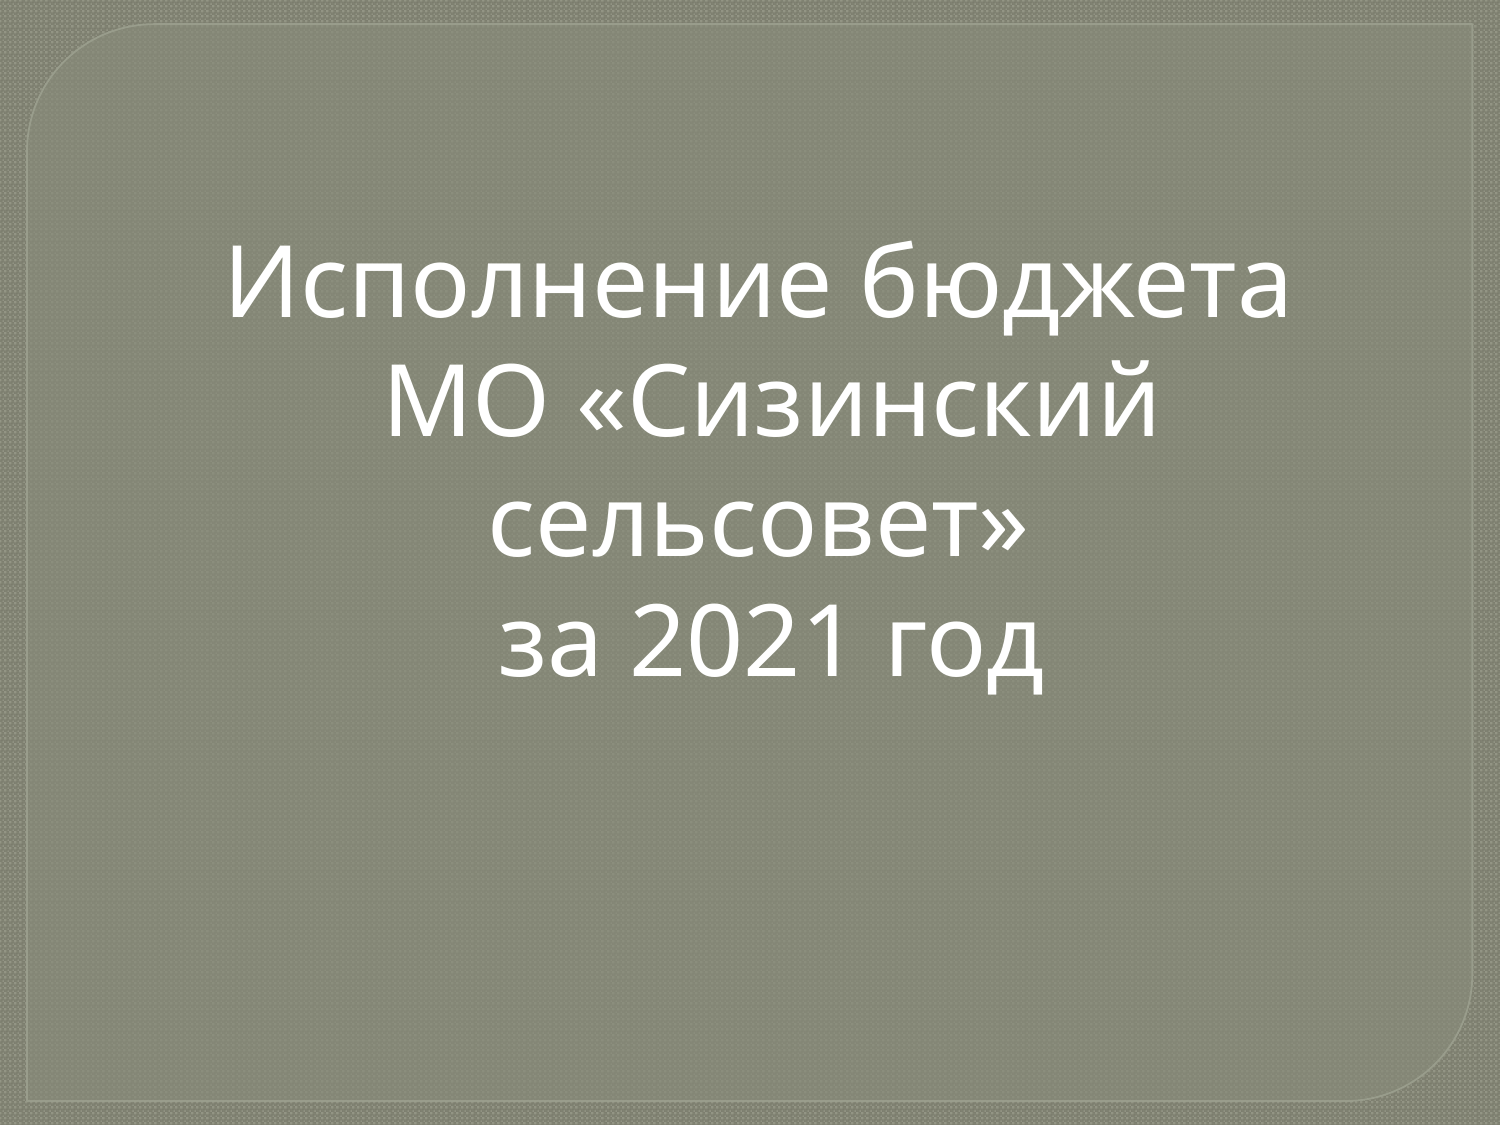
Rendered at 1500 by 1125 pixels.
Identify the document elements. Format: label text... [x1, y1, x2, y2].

title Исполнение бюджета МО «Сизинский сельсовет» за 2021 год [123, 78, 1412, 705]
